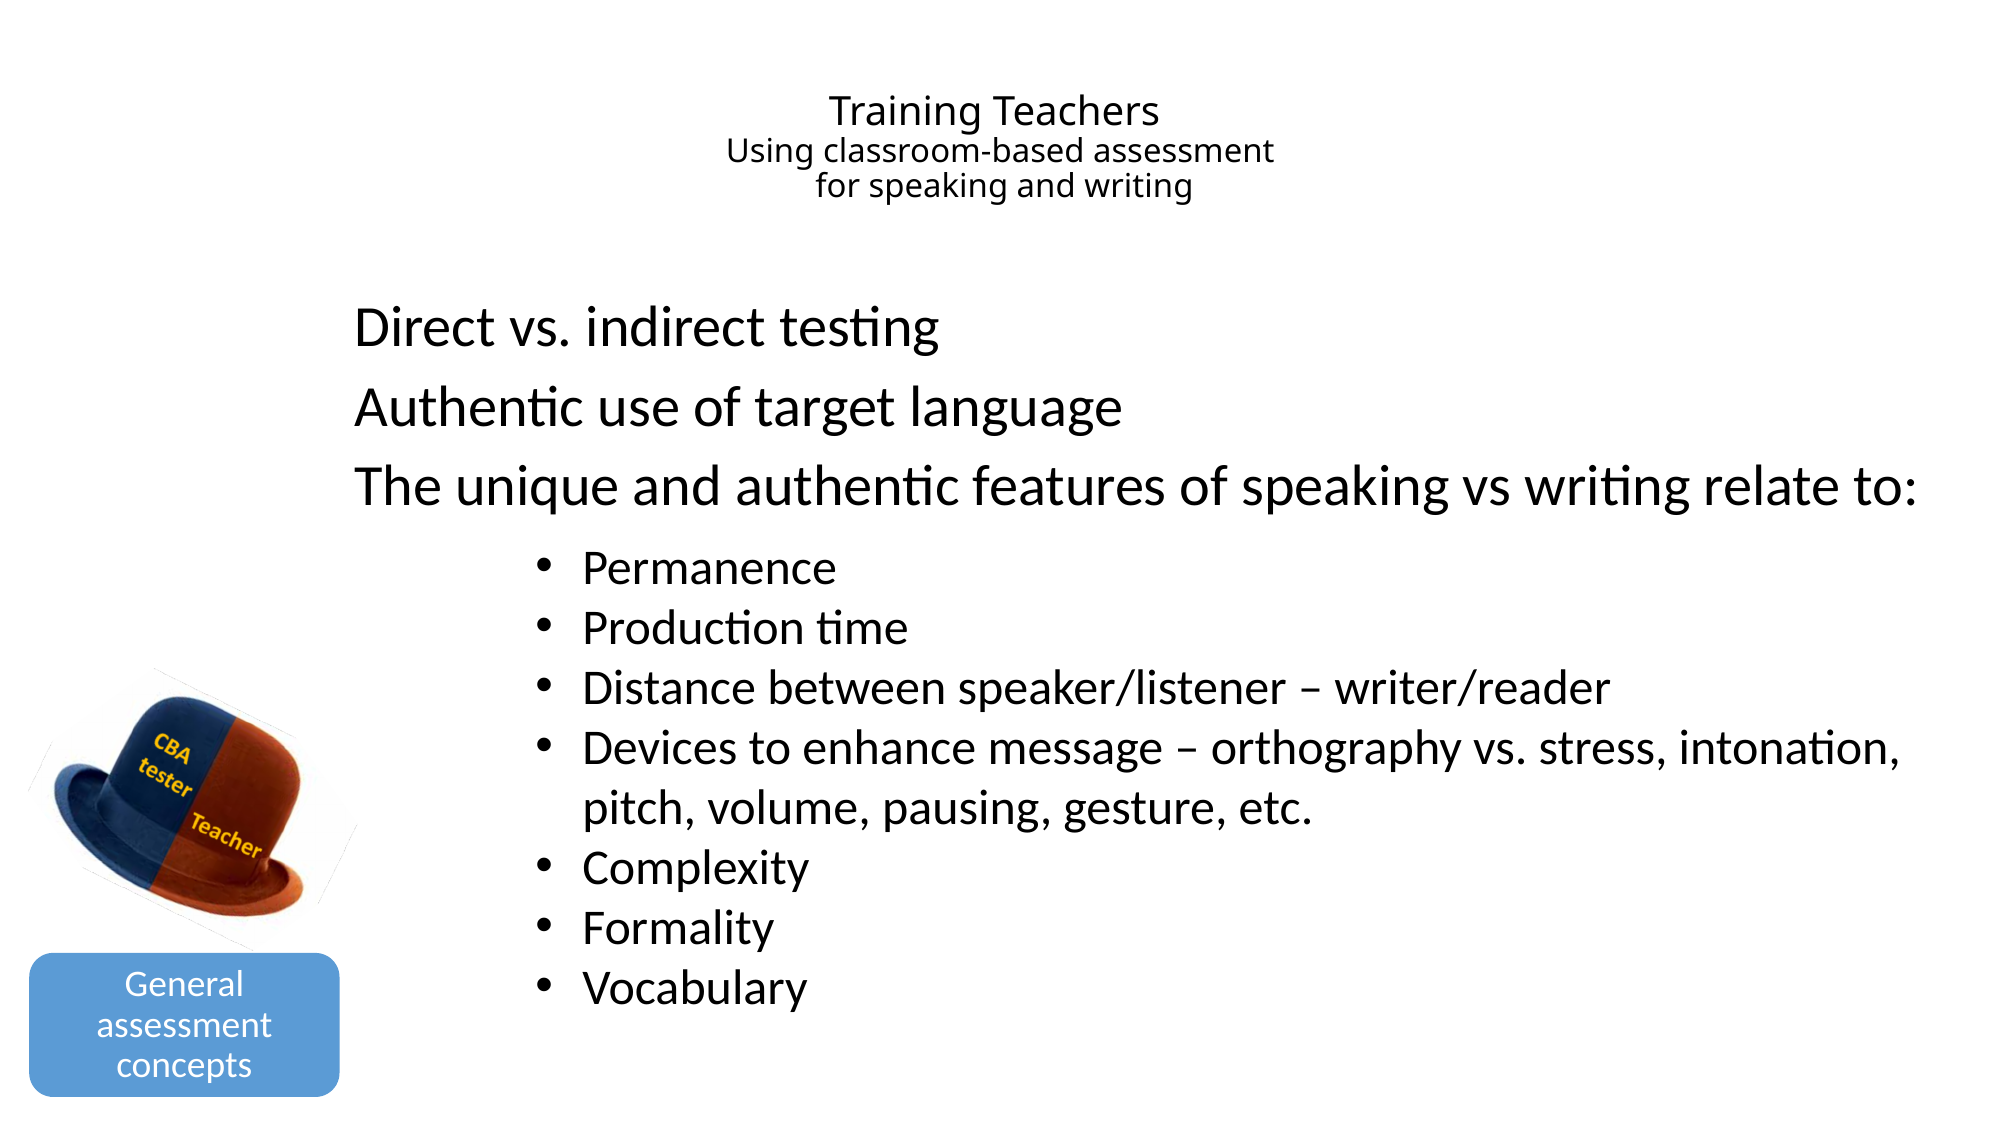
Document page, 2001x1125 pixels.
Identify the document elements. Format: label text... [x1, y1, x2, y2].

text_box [29, 952, 340, 1097]
picture [12, 624, 383, 952]
text_box The unique and authentic features of speaking vs writing relate to: [339, 439, 2000, 570]
text_box Authentic use of target language [339, 360, 1238, 446]
text_box Direct vs. indirect testing [339, 280, 1025, 360]
text_box Permanence Production time Distance between speaker/listener – writer/reader Devices to enhance message – orthography vs. stress, intonation, pitch, volume, pausing, gesture, etc. Complexity Formality Vocabulary [520, 570, 1931, 1022]
title Training Teachers Using classroom-based assessment for speaking and writing [315, 38, 1695, 254]
